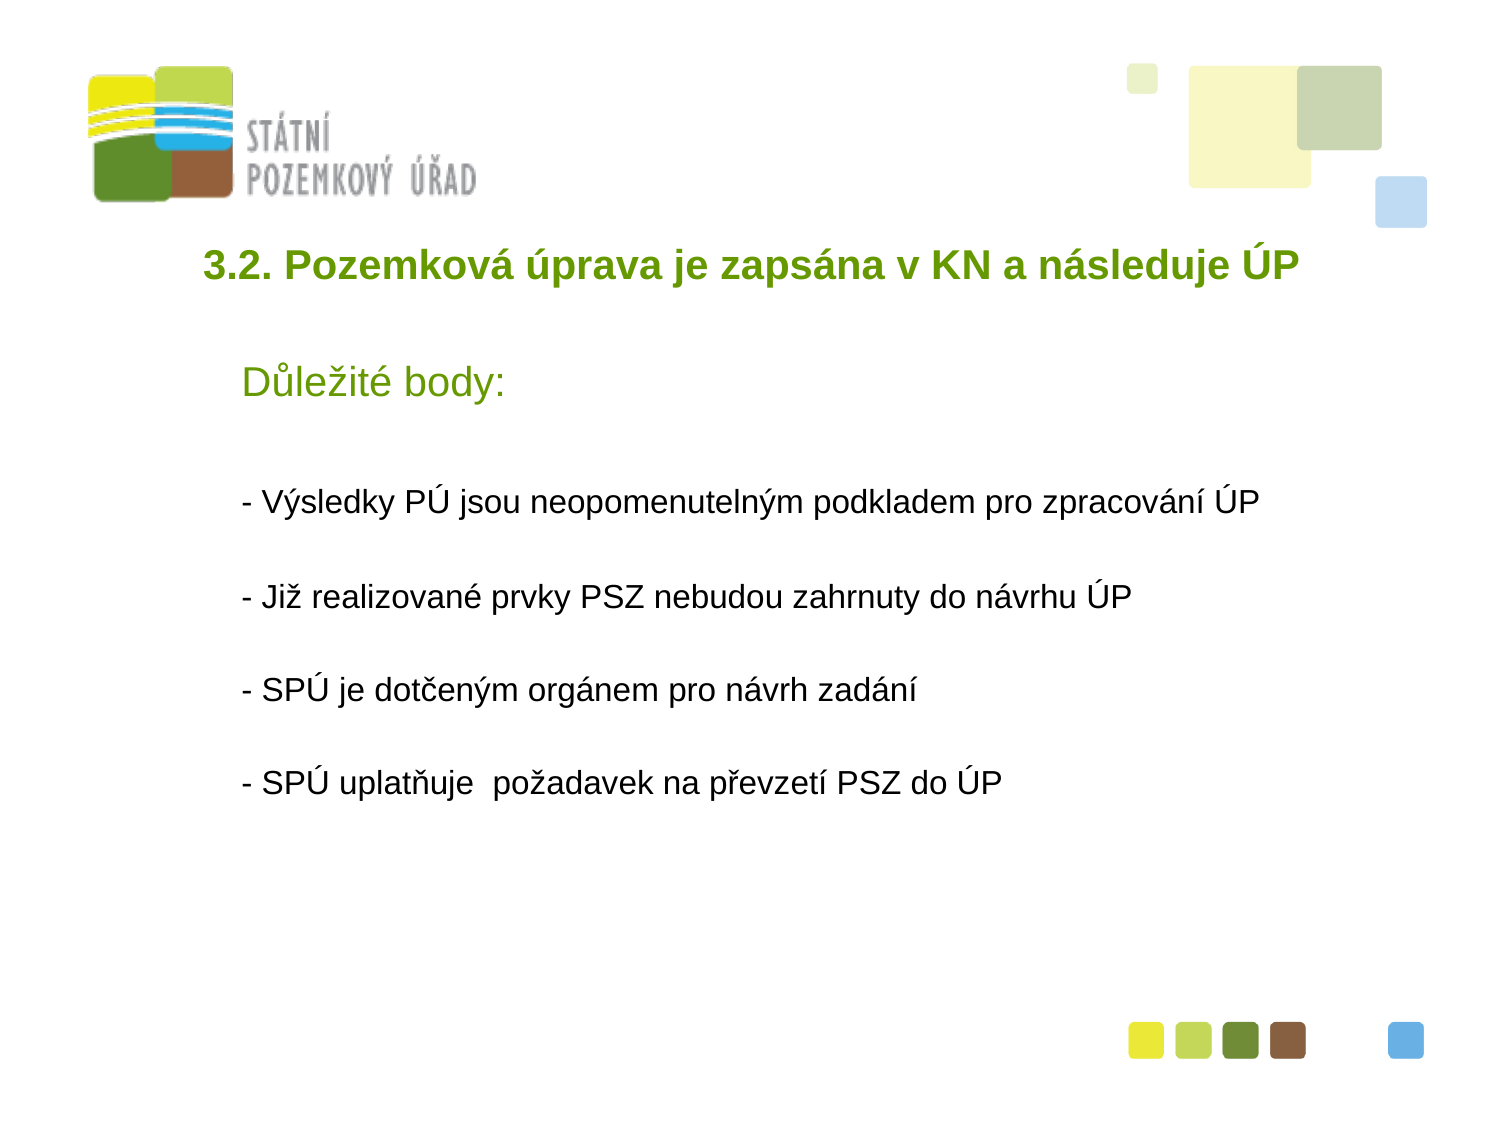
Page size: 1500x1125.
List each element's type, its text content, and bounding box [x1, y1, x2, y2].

list 3.2. Pozemková úprava je zapsána v KN a následuje ÚP Důležité body: - Výsledky PÚ jsou neopomenutelným podkladem pro zpracování ÚP - Již realizované prvky PSZ nebudou zahrnuty do návrhu ÚP - SPÚ je dotčeným orgánem pro návrh zadání - SPÚ uplatňuje požadavek na převzetí PSZ do ÚP [76, 230, 1427, 1016]
picture [88, 66, 479, 209]
slide_number 9 [1074, 1024, 1426, 1103]
picture [1122, 60, 1430, 231]
picture [1123, 1015, 1430, 1065]
